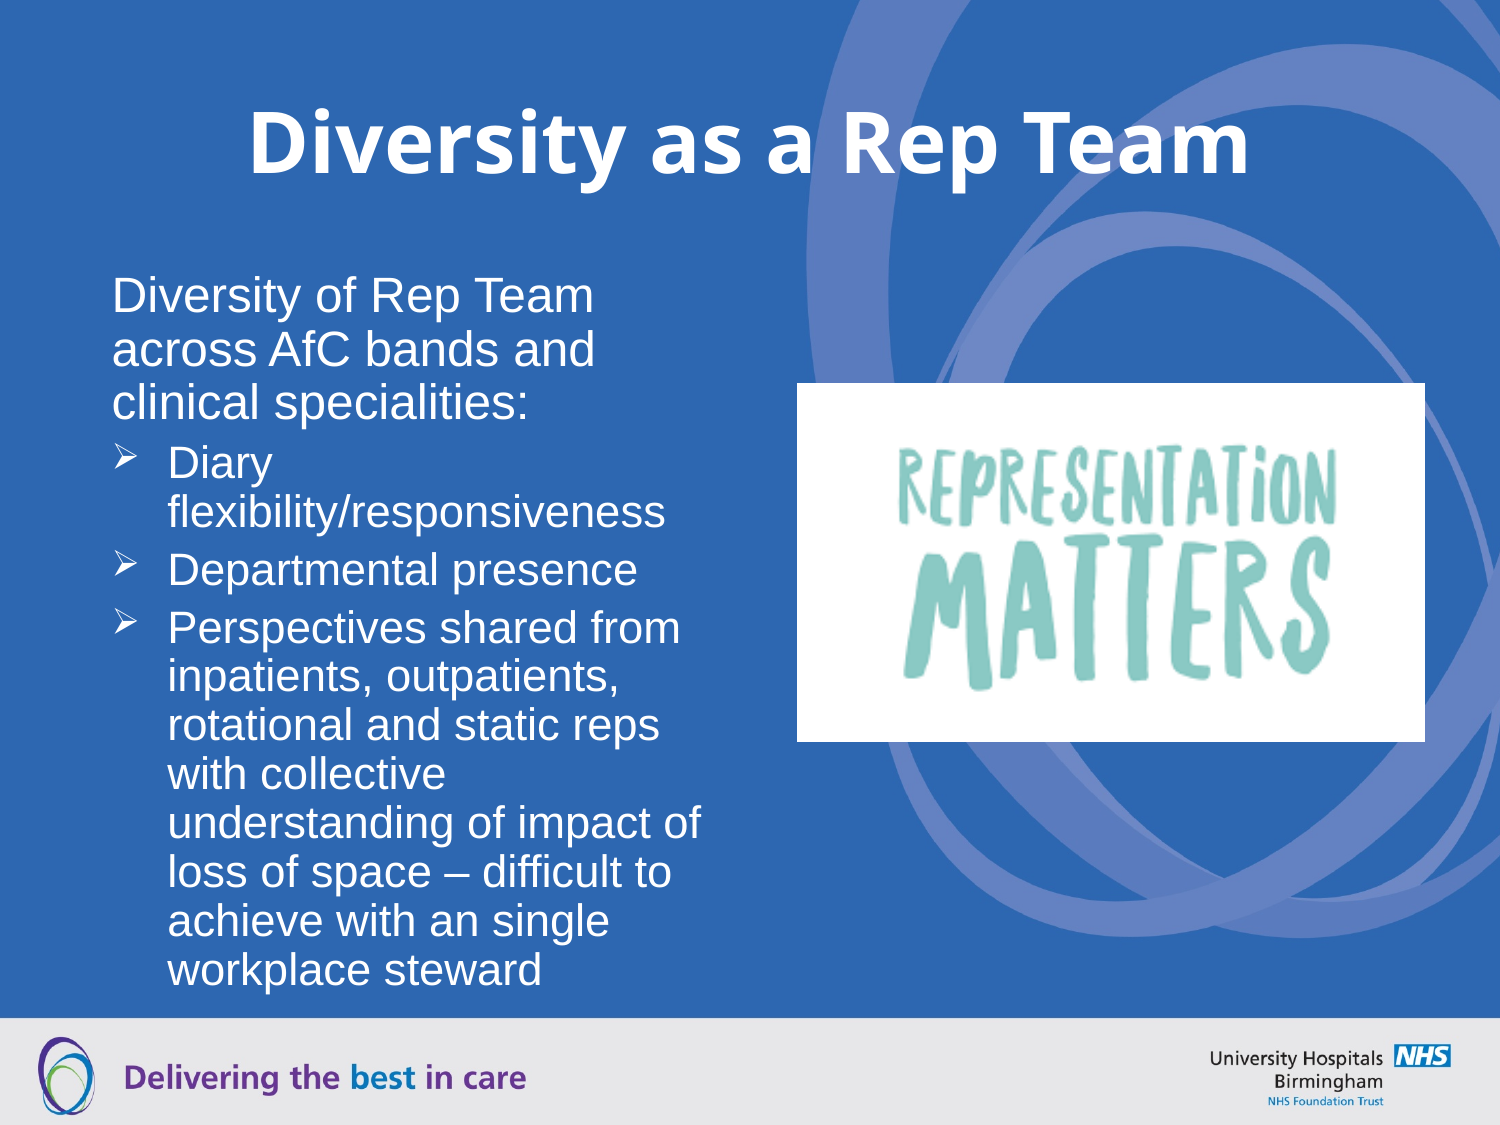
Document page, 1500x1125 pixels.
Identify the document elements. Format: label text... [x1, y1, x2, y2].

picture [0, 0, 1500, 1125]
list Diversity of Rep Team across AfC bands and clinical specialities: Diary flexibility/responsiveness Departmental presence Perspectives shared from inpatients, outpatients, rotational and static reps with collective understanding of impact of loss of space – difficult to achieve with an single workplace steward [75, 262, 738, 1005]
title Diversity as a Rep Team [75, 45, 1425, 233]
